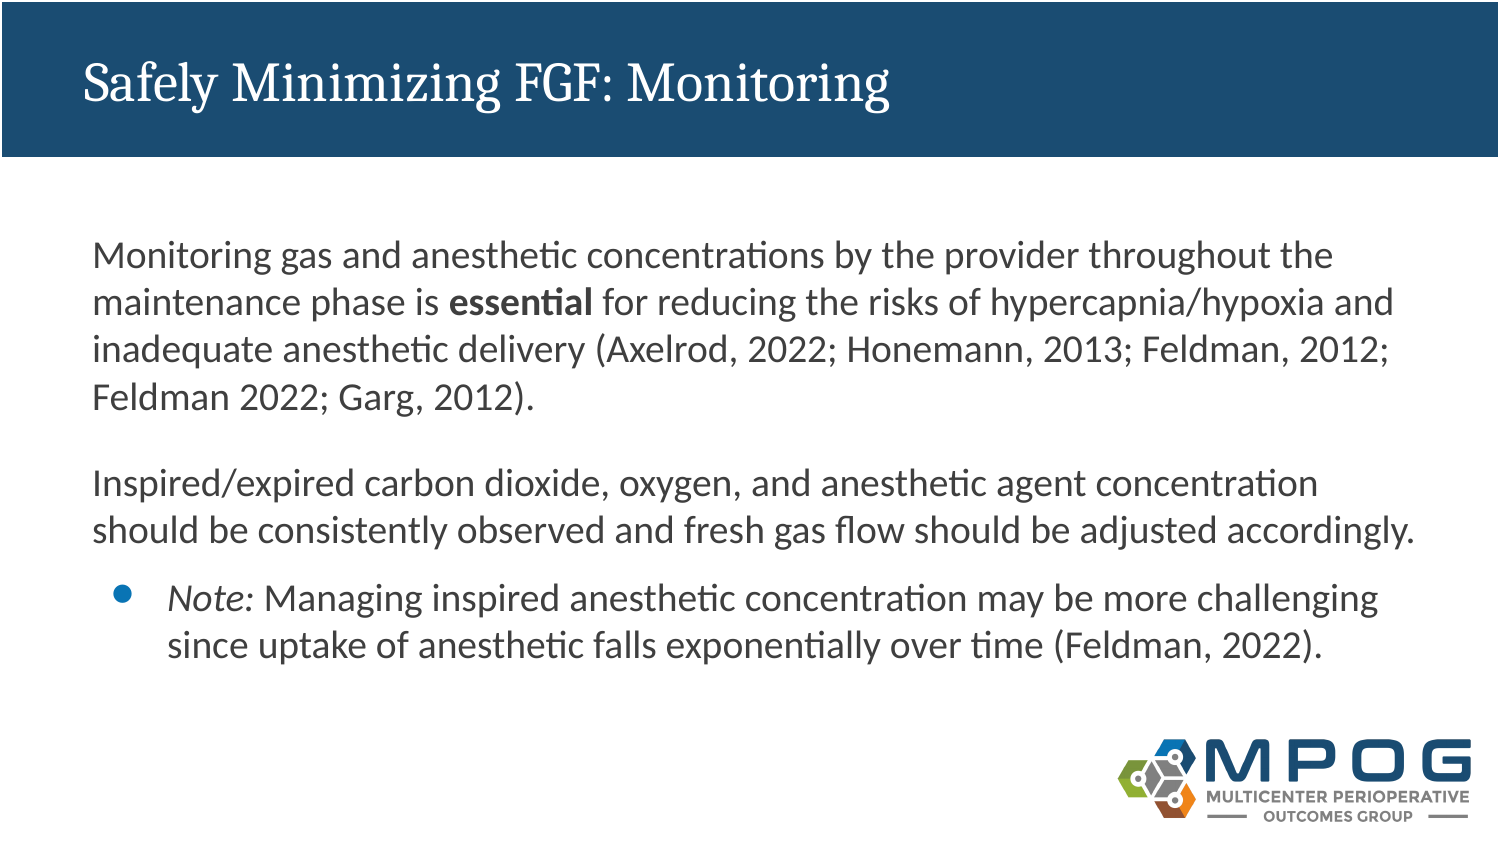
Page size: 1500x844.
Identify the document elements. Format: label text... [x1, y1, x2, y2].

title Safely Minimizing FGF: Monitoring [0, 0, 1500, 162]
list Monitoring gas and anesthetic concentrations by the provider throughout the maintenance phase is essential for reducing the risks of hypercapnia/hypoxia and inadequate anesthetic delivery (Axelrod, 2022; Honemann, 2013; Feldman, 2012; Feldman 2022; Garg, 2012). Inspired/expired carbon dioxide, oxygen, and anesthetic agent concentration should be consistently observed and fresh gas flow should be adjusted accordingly. Note: Managing inspired anesthetic concentration may be more challenging since uptake of anesthetic falls exponentially over time (Feldman, 2022). [92, 223, 1434, 727]
picture [1091, 734, 1497, 827]
